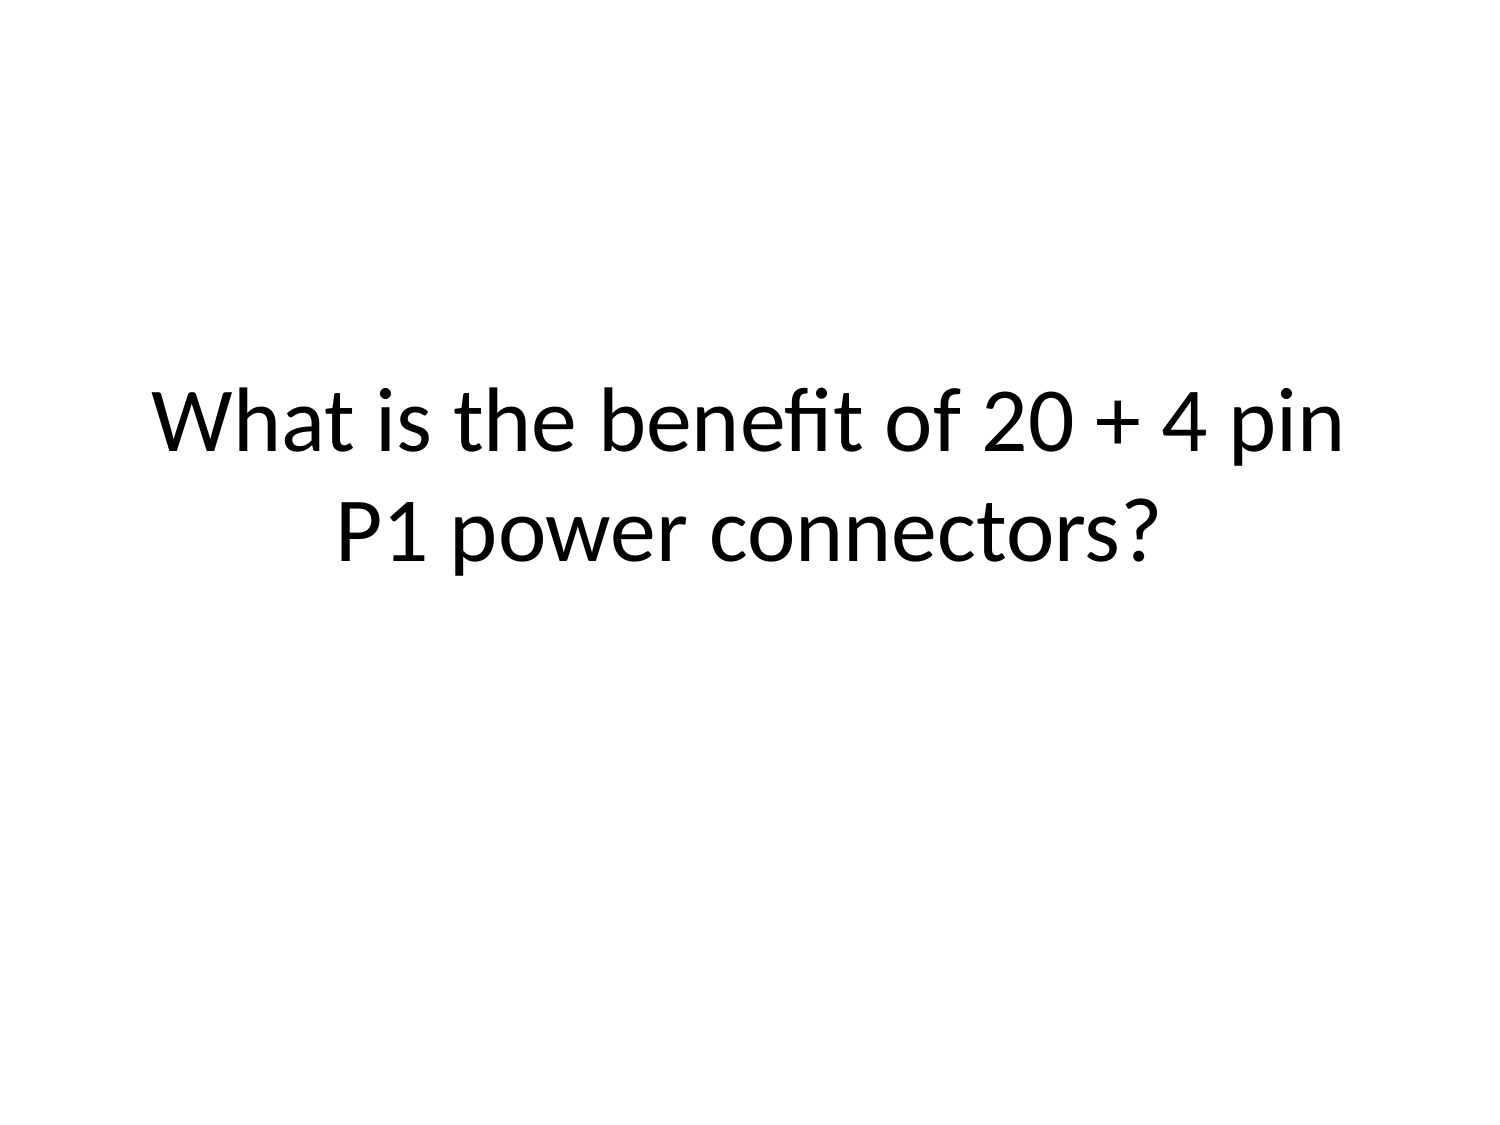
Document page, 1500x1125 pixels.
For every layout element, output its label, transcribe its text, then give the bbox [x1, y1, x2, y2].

title What is the benefit of 20 + 4 pin P1 power connectors? [112, 349, 1388, 591]
